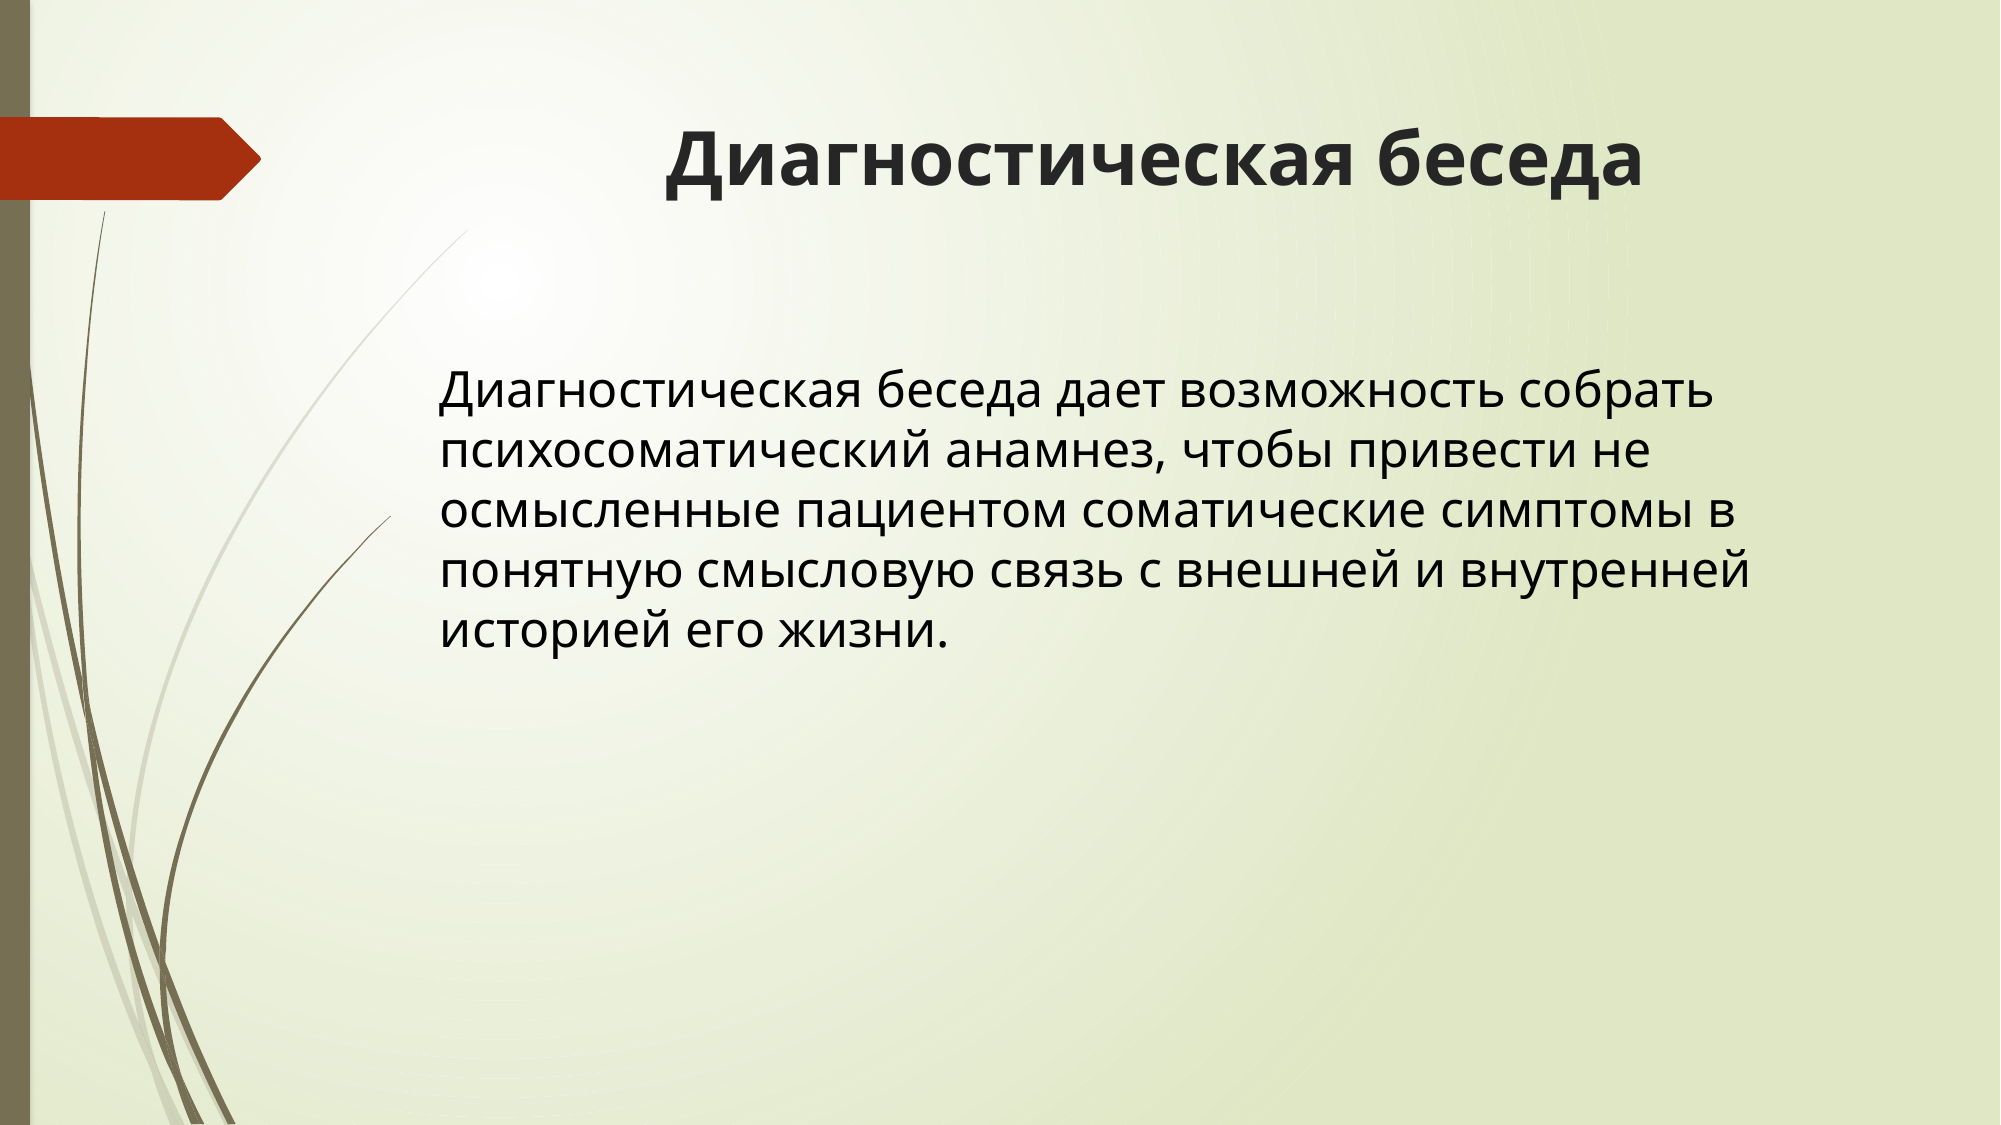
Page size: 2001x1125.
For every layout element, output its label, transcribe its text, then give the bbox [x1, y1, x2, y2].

list Диагностическая беседа дает возможность собрать психосоматический анамнез, чтобы привести не осмысленные пациентом соматические симптомы в понятную смысловую связь с внешней и внутренней историей его жизни. [424, 350, 1888, 970]
title Диагностическая беседа [425, 102, 1888, 313]
